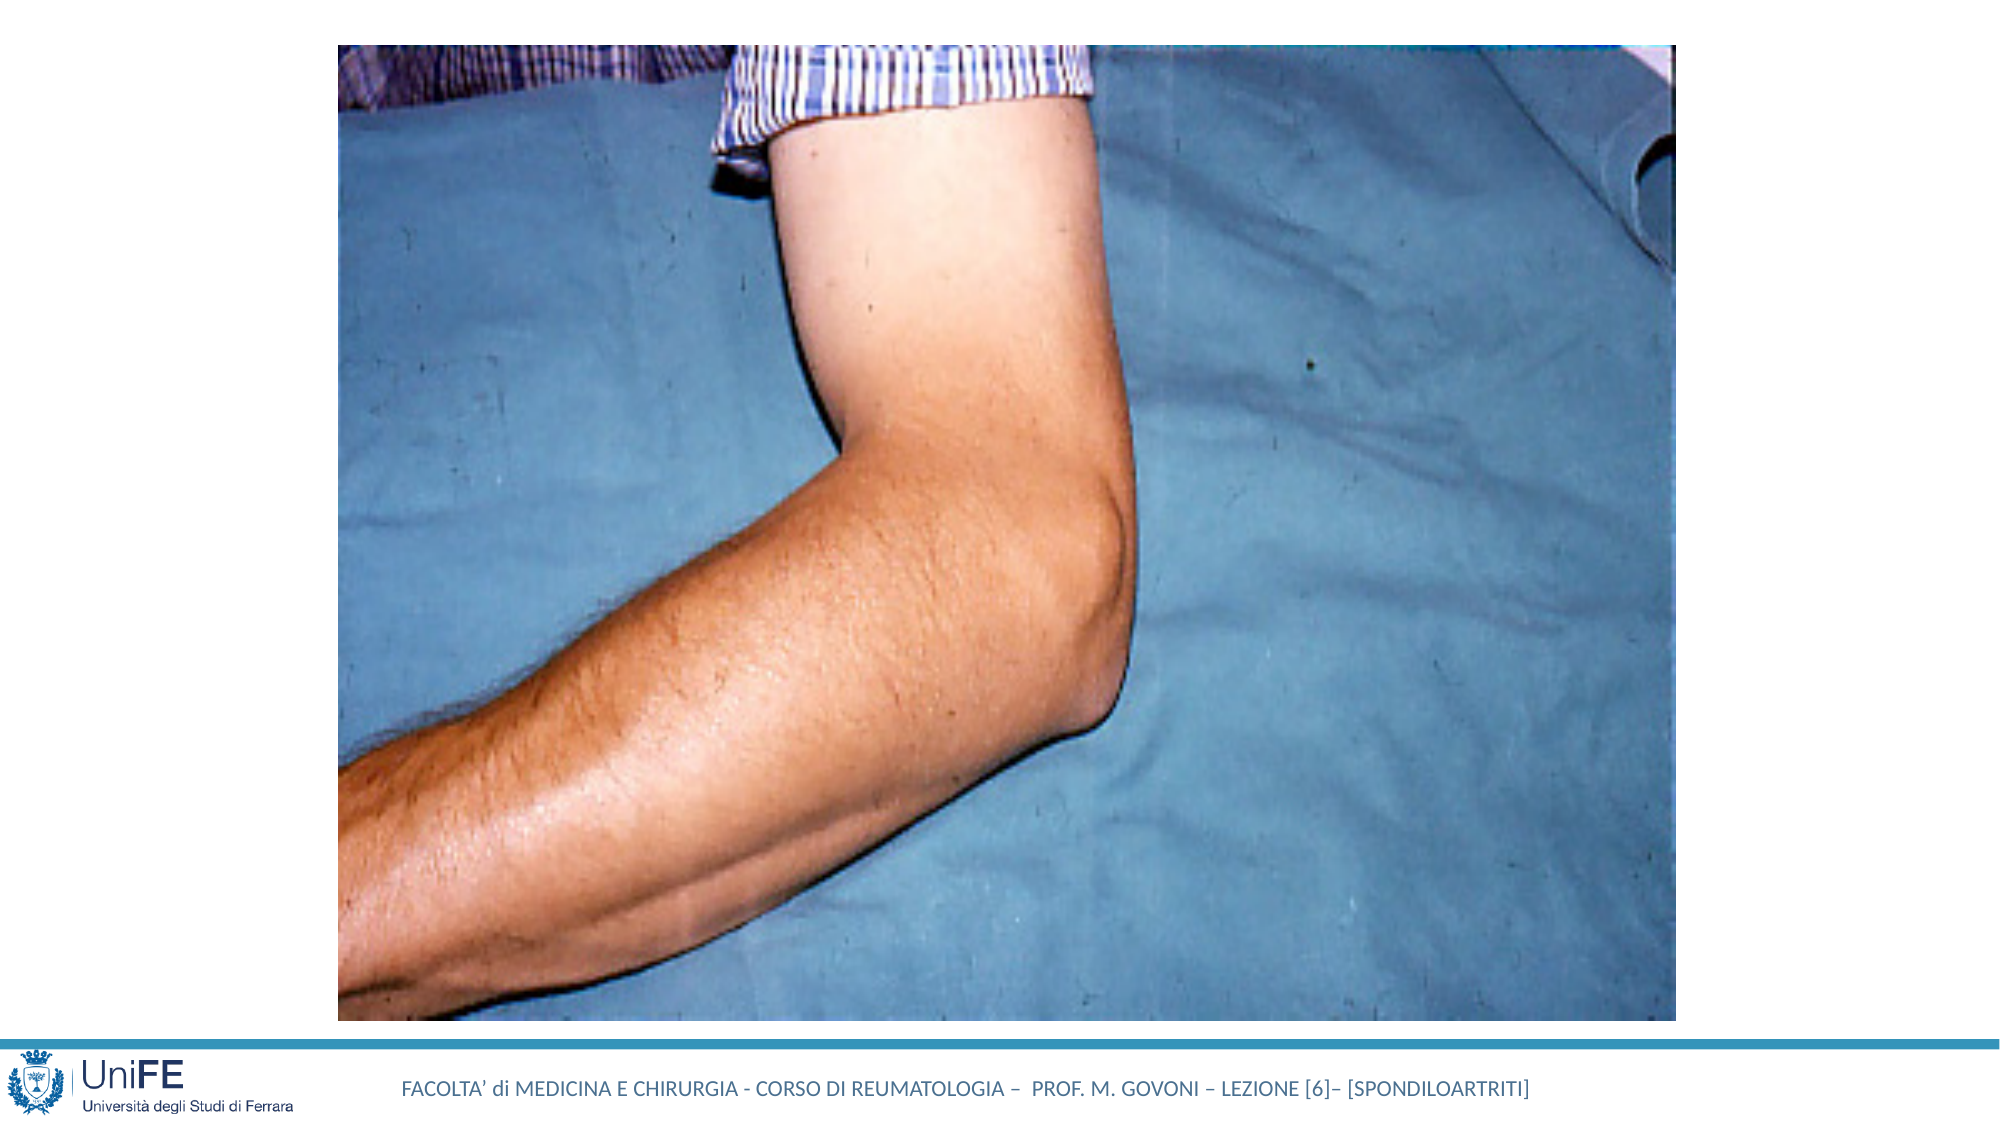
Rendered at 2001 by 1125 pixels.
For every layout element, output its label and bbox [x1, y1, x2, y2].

picture [83, 1060, 293, 1114]
picture [337, 44, 1677, 1021]
